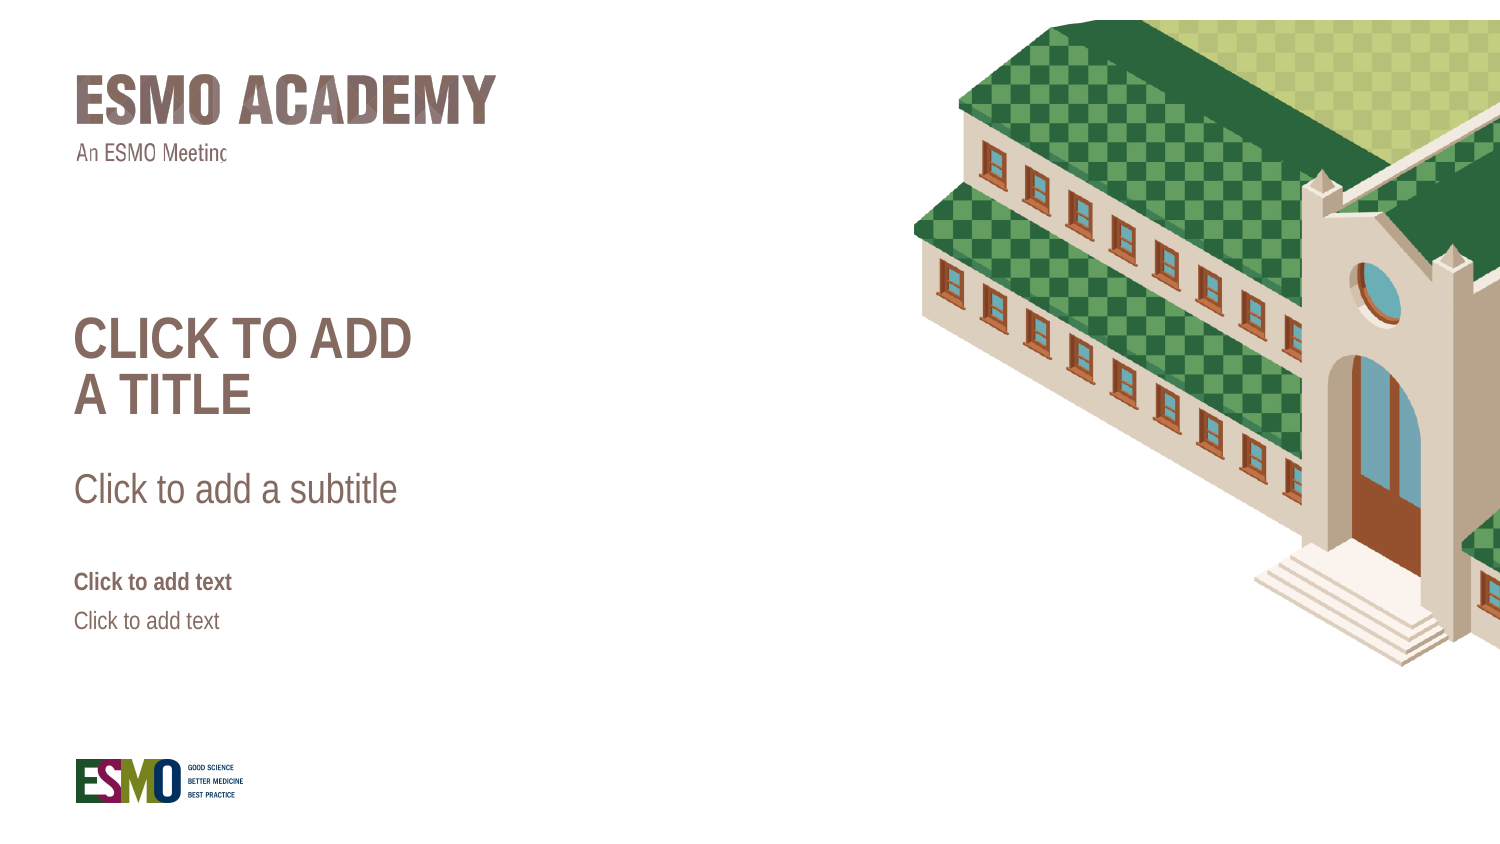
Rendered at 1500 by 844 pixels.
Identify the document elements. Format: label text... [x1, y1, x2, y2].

subtitle Click to add a subtitle [59, 454, 869, 529]
list Click to add text [59, 562, 874, 601]
list Click to add text [59, 601, 874, 639]
picture [0, 20, 1500, 844]
title Click to add a title [59, 306, 869, 454]
